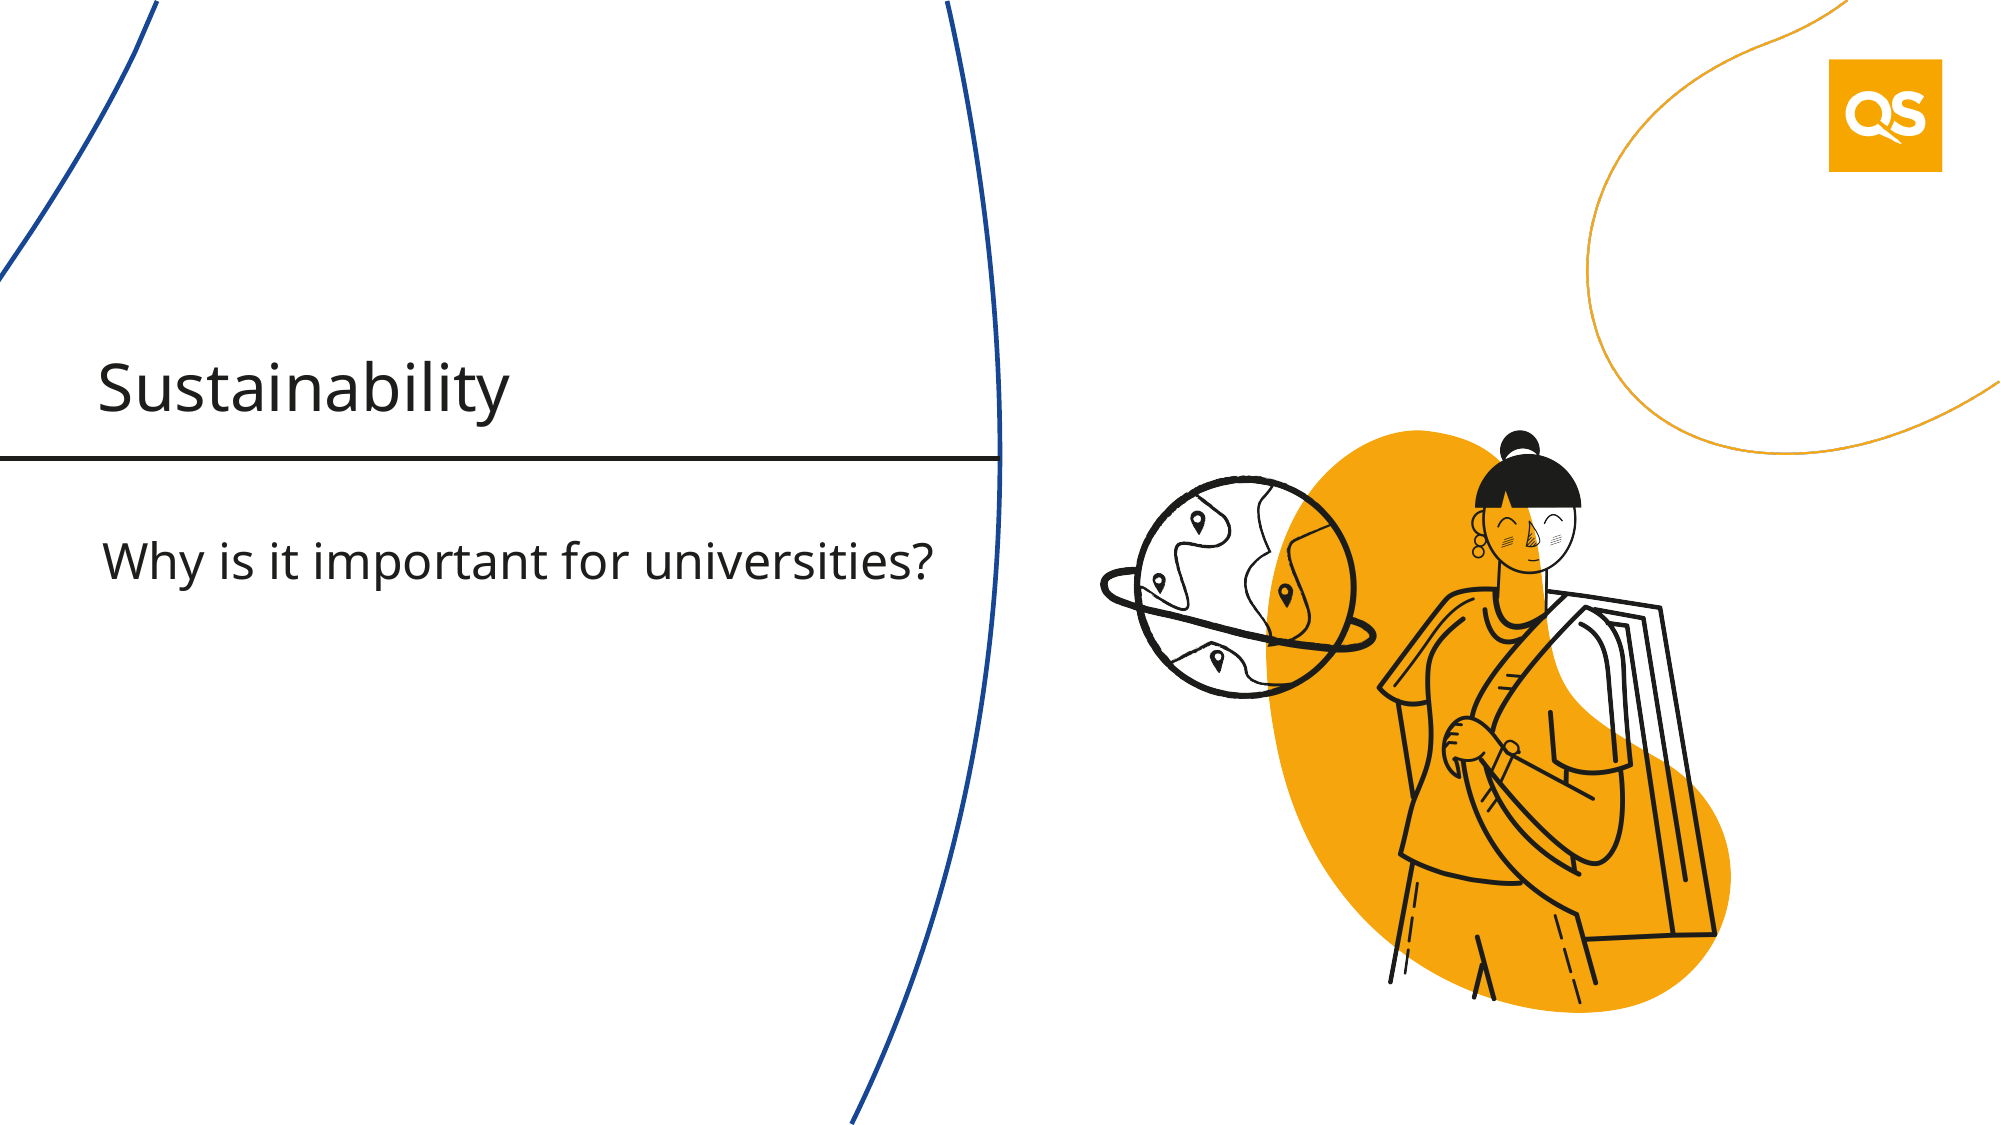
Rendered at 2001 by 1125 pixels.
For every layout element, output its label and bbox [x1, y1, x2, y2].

text_box [0, 459, 1000, 1124]
picture [1100, 0, 2000, 1013]
text_box [0, 0, 1000, 458]
